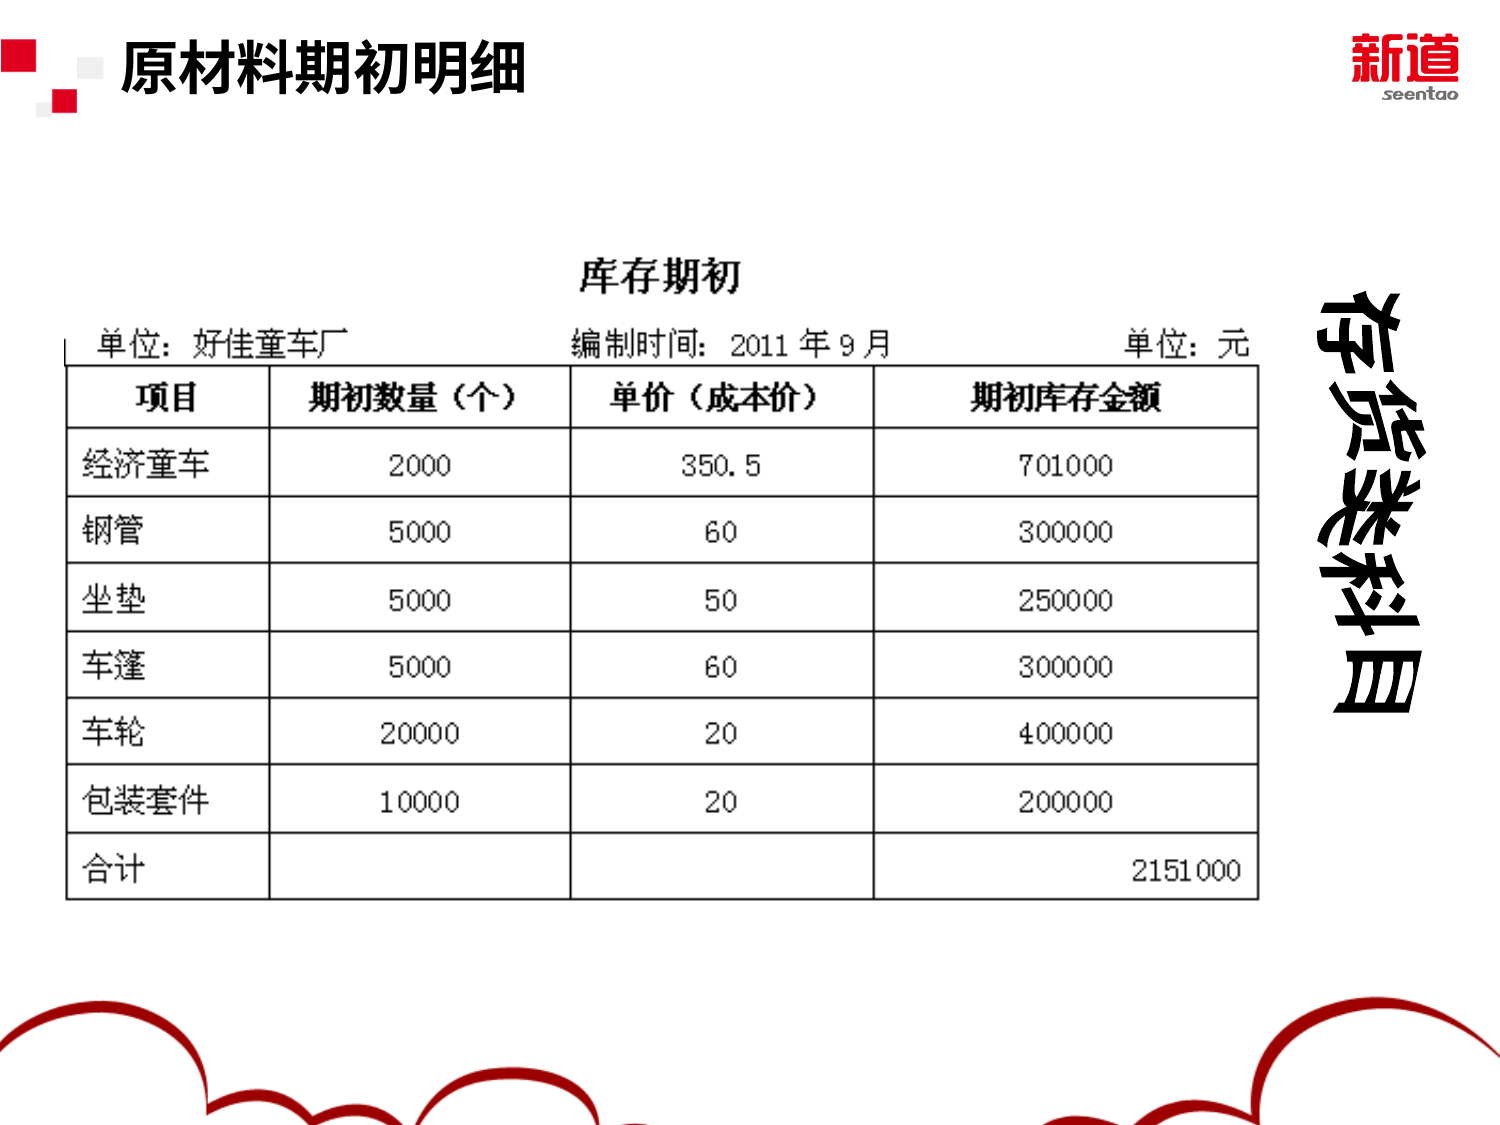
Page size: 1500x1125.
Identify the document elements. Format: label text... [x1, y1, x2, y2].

picture [0, 982, 1500, 1125]
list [64, 243, 1264, 904]
title 原材料期初明细 [105, 0, 1444, 169]
picture [1444, 1, 1500, 130]
picture [0, 1, 105, 130]
